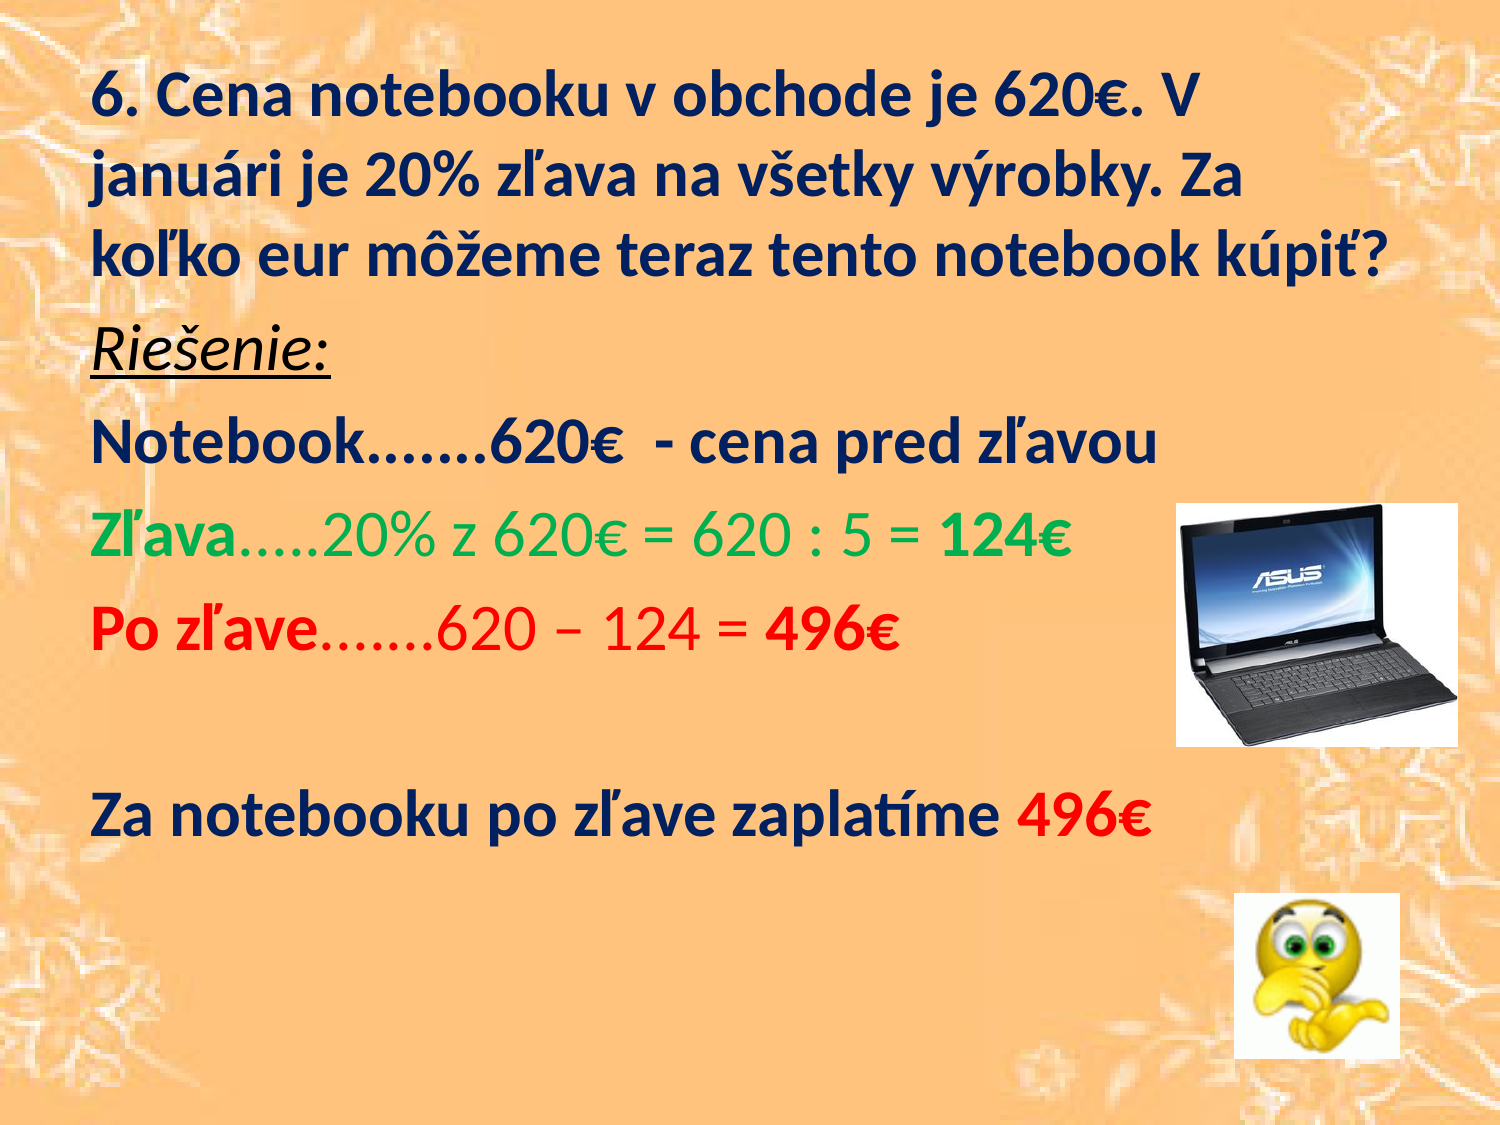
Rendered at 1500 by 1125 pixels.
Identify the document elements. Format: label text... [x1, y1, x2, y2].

picture [0, 0, 1500, 1125]
list 6. Cena notebooku v obchode je 620€. V januári je 20% zľava na všetky výrobky. Za koľko eur môžeme teraz tento notebook kúpiť? Riešenie: Notebook.......620€ - cena pred zľavou Zľava.....20% z 620€ = 620 : 5 = 124€ Po zľave.......620 – 124 = 496€ Za notebooku po zľave zaplatíme 496€ [75, 42, 1425, 1005]
